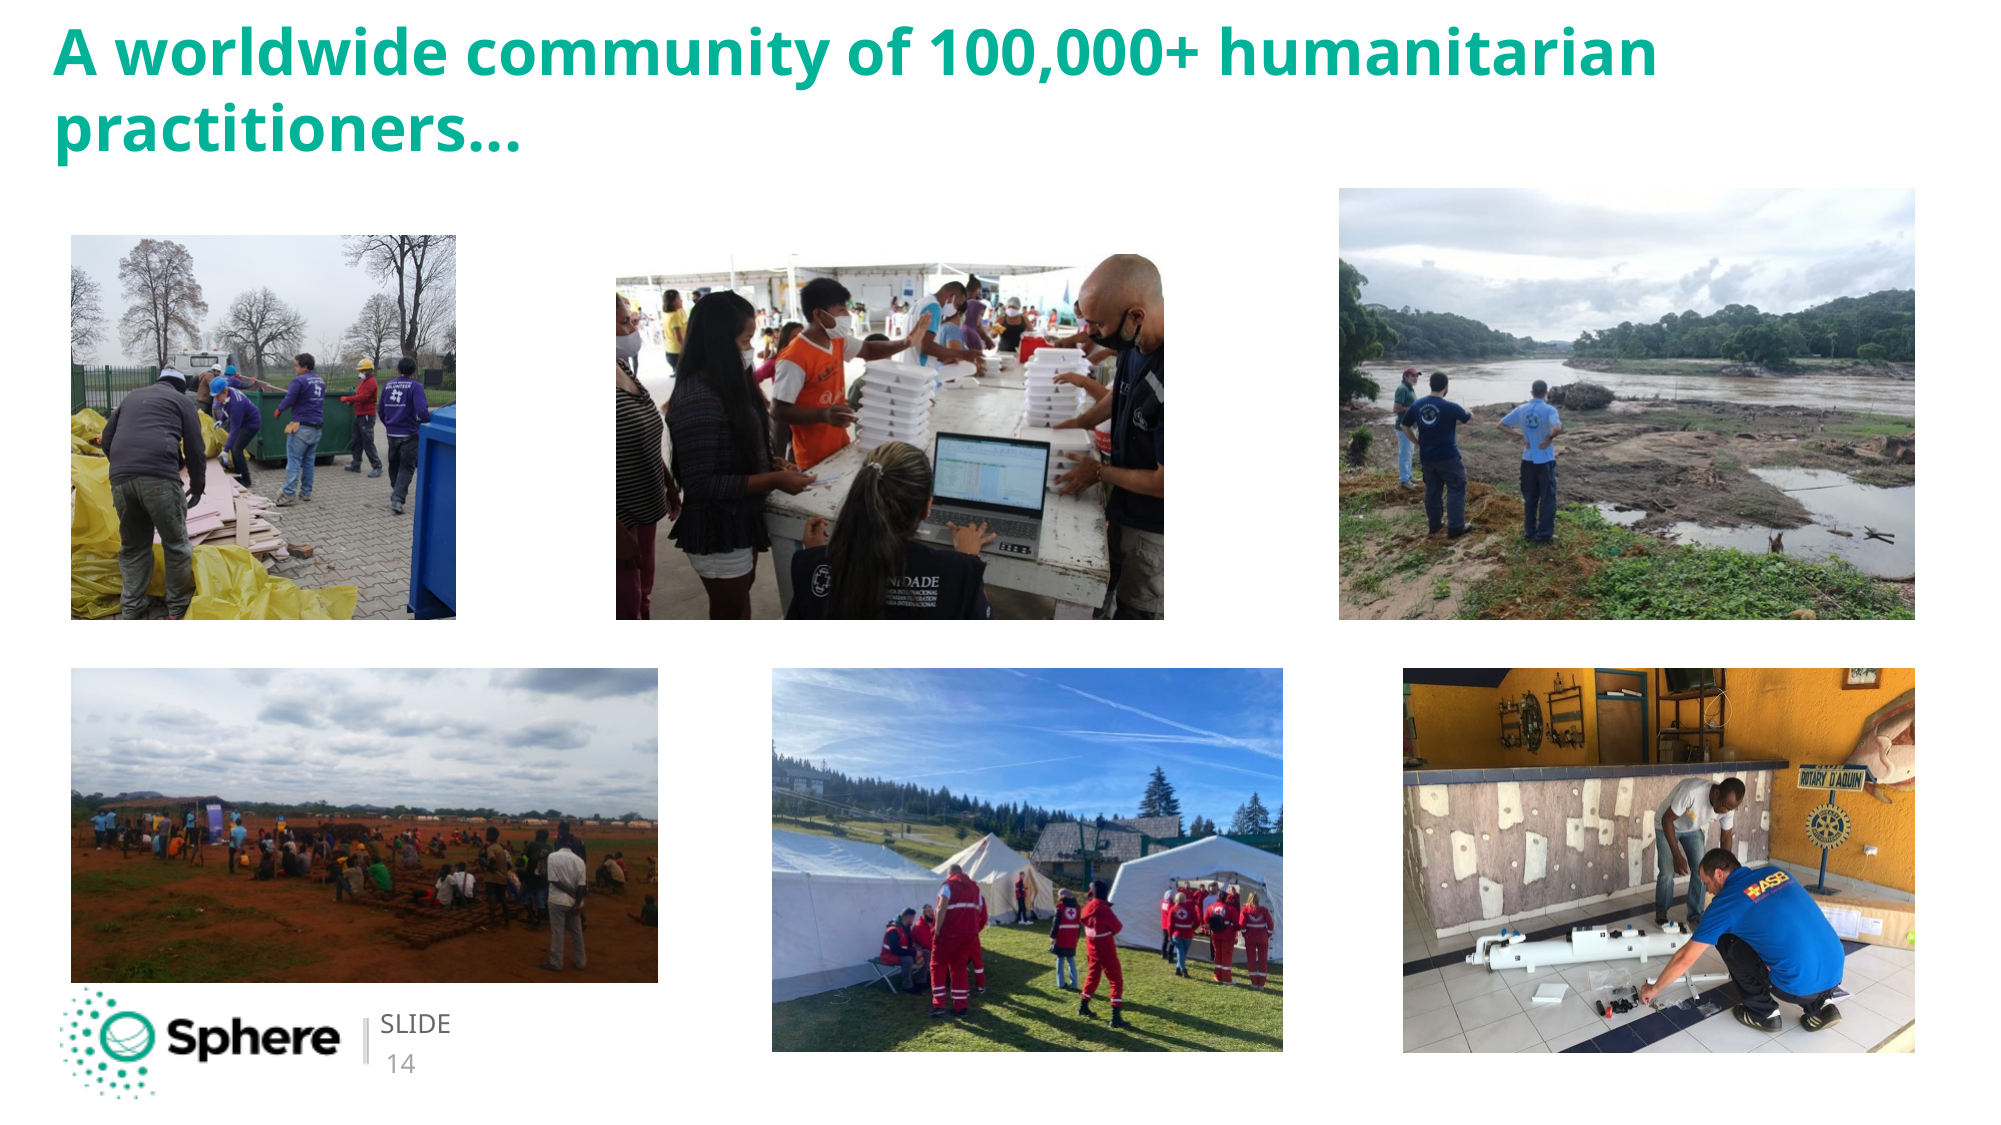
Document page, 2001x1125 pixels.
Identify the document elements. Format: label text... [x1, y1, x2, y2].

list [615, 254, 1164, 620]
picture [363, 1018, 372, 1066]
picture [71, 235, 456, 620]
picture [60, 668, 659, 1101]
title A worldwide community of 100,000+ humanitarian practitioners... [45, 2, 1931, 253]
picture [772, 668, 1284, 1052]
picture [1339, 188, 1916, 620]
picture [1403, 668, 1916, 1053]
slide_number 14 [370, 1040, 456, 1101]
